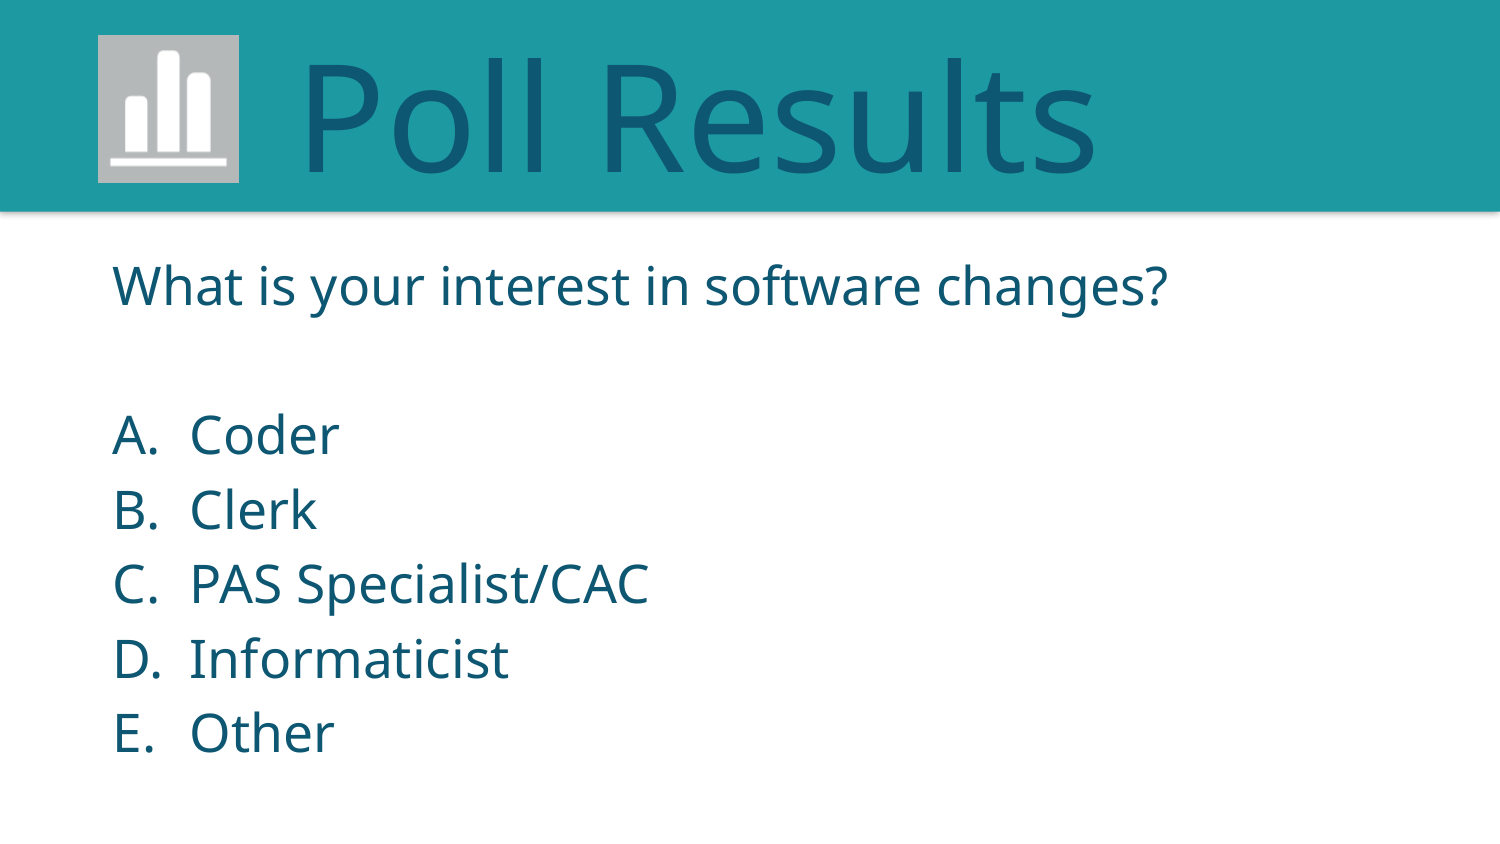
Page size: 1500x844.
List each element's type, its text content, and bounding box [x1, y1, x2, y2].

picture [97, 35, 239, 184]
text_box What is your interest in software changes? Coder Clerk PAS Specialist/CAC Informaticist Other [98, 245, 1375, 774]
text_box Poll Results [0, 0, 1500, 212]
